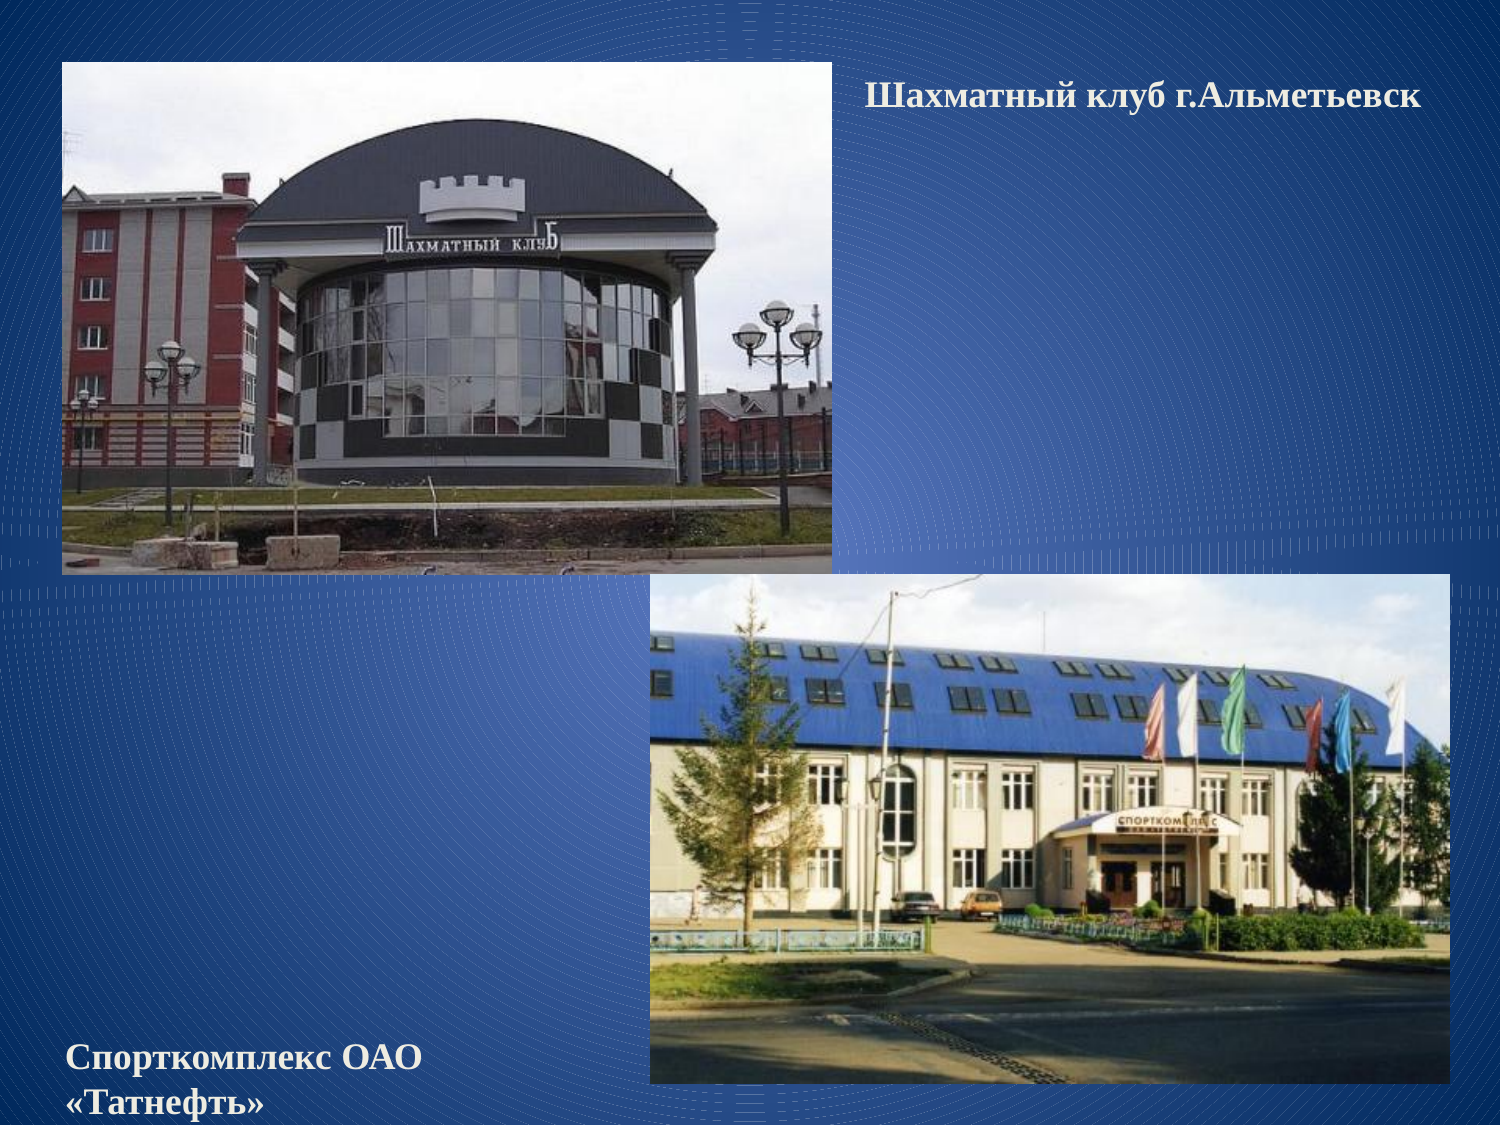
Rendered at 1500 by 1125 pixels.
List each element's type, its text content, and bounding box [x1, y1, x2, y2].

text_box Спорткомплекс ОАО «Татнефть» [50, 1024, 625, 1125]
picture [62, 62, 1450, 1084]
text_box Шахматный клуб г.Альметьевск [849, 62, 1450, 123]
